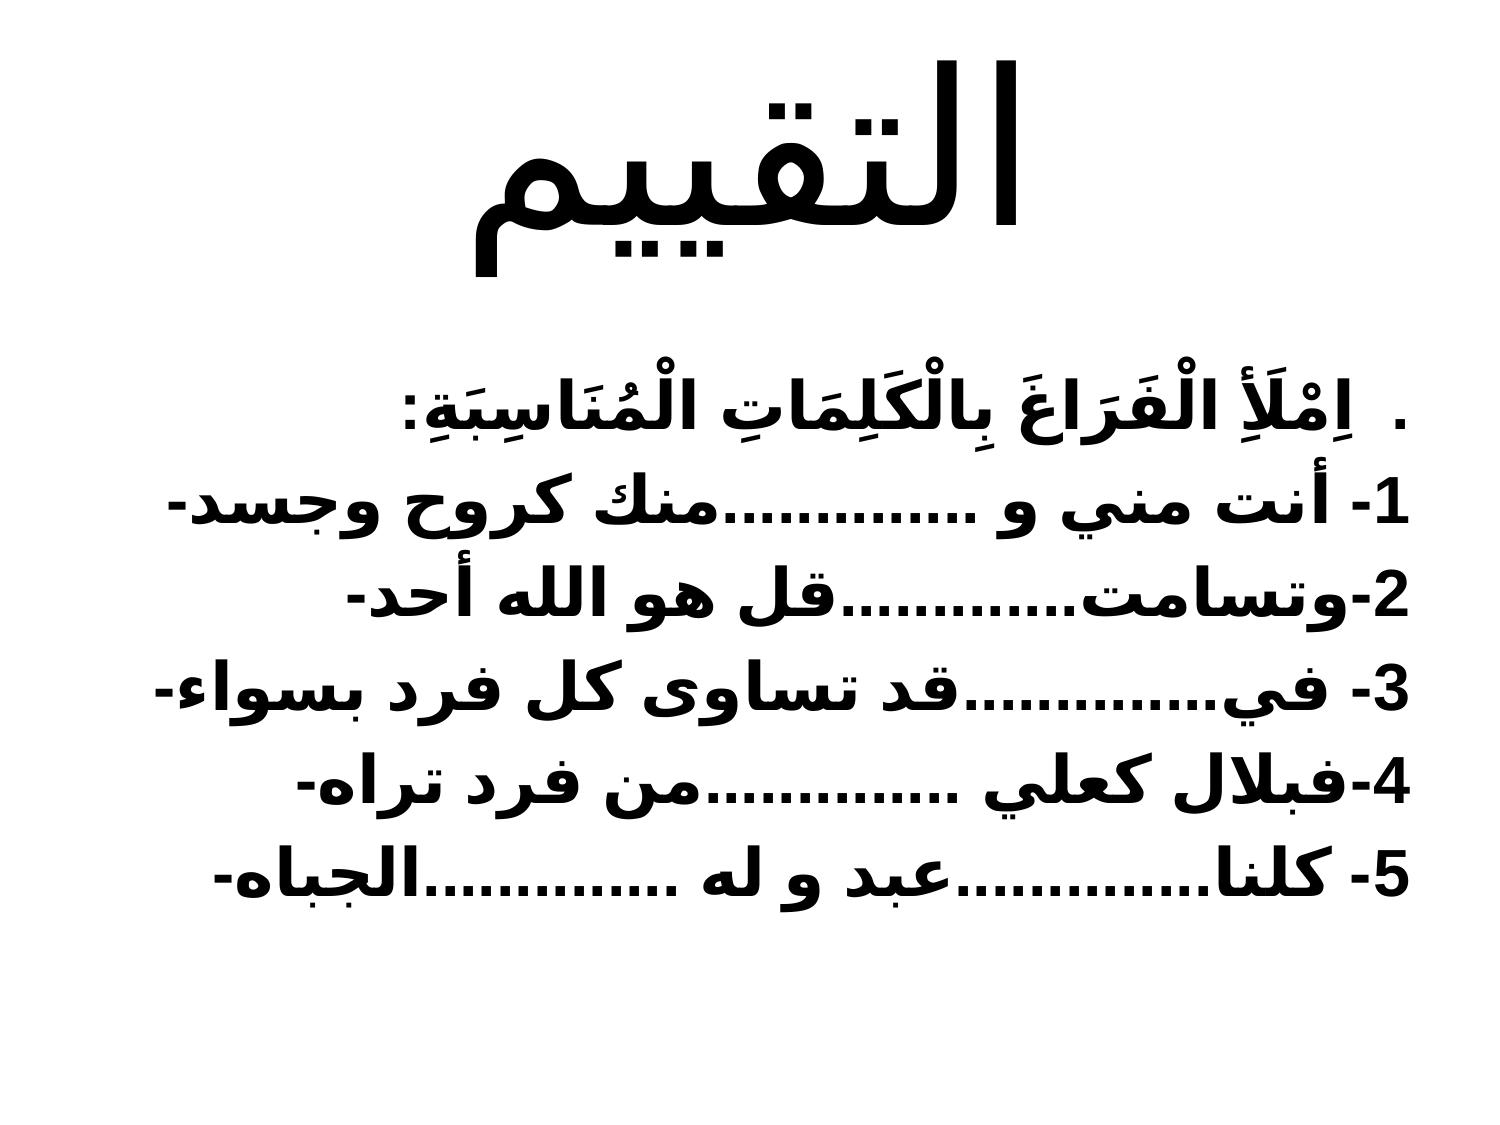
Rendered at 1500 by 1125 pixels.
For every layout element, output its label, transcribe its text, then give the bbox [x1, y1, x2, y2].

list . اِمْلَأِ الْفَرَاغَ بِالْكَلِمَاتِ الْمُنَاسِبَةِ: 1- أنت مني و ..............منك كروح وجسد- 2-وتسامت.............قل هو الله أحد- 3- في..............قد تساوى كل فرد بسواء- 4-فبلال كعلي ..............من فرد تراه- 5- كلنا..............عبد و له ..............الجباه- [75, 262, 1426, 1005]
title التقييم [75, 45, 1425, 233]
